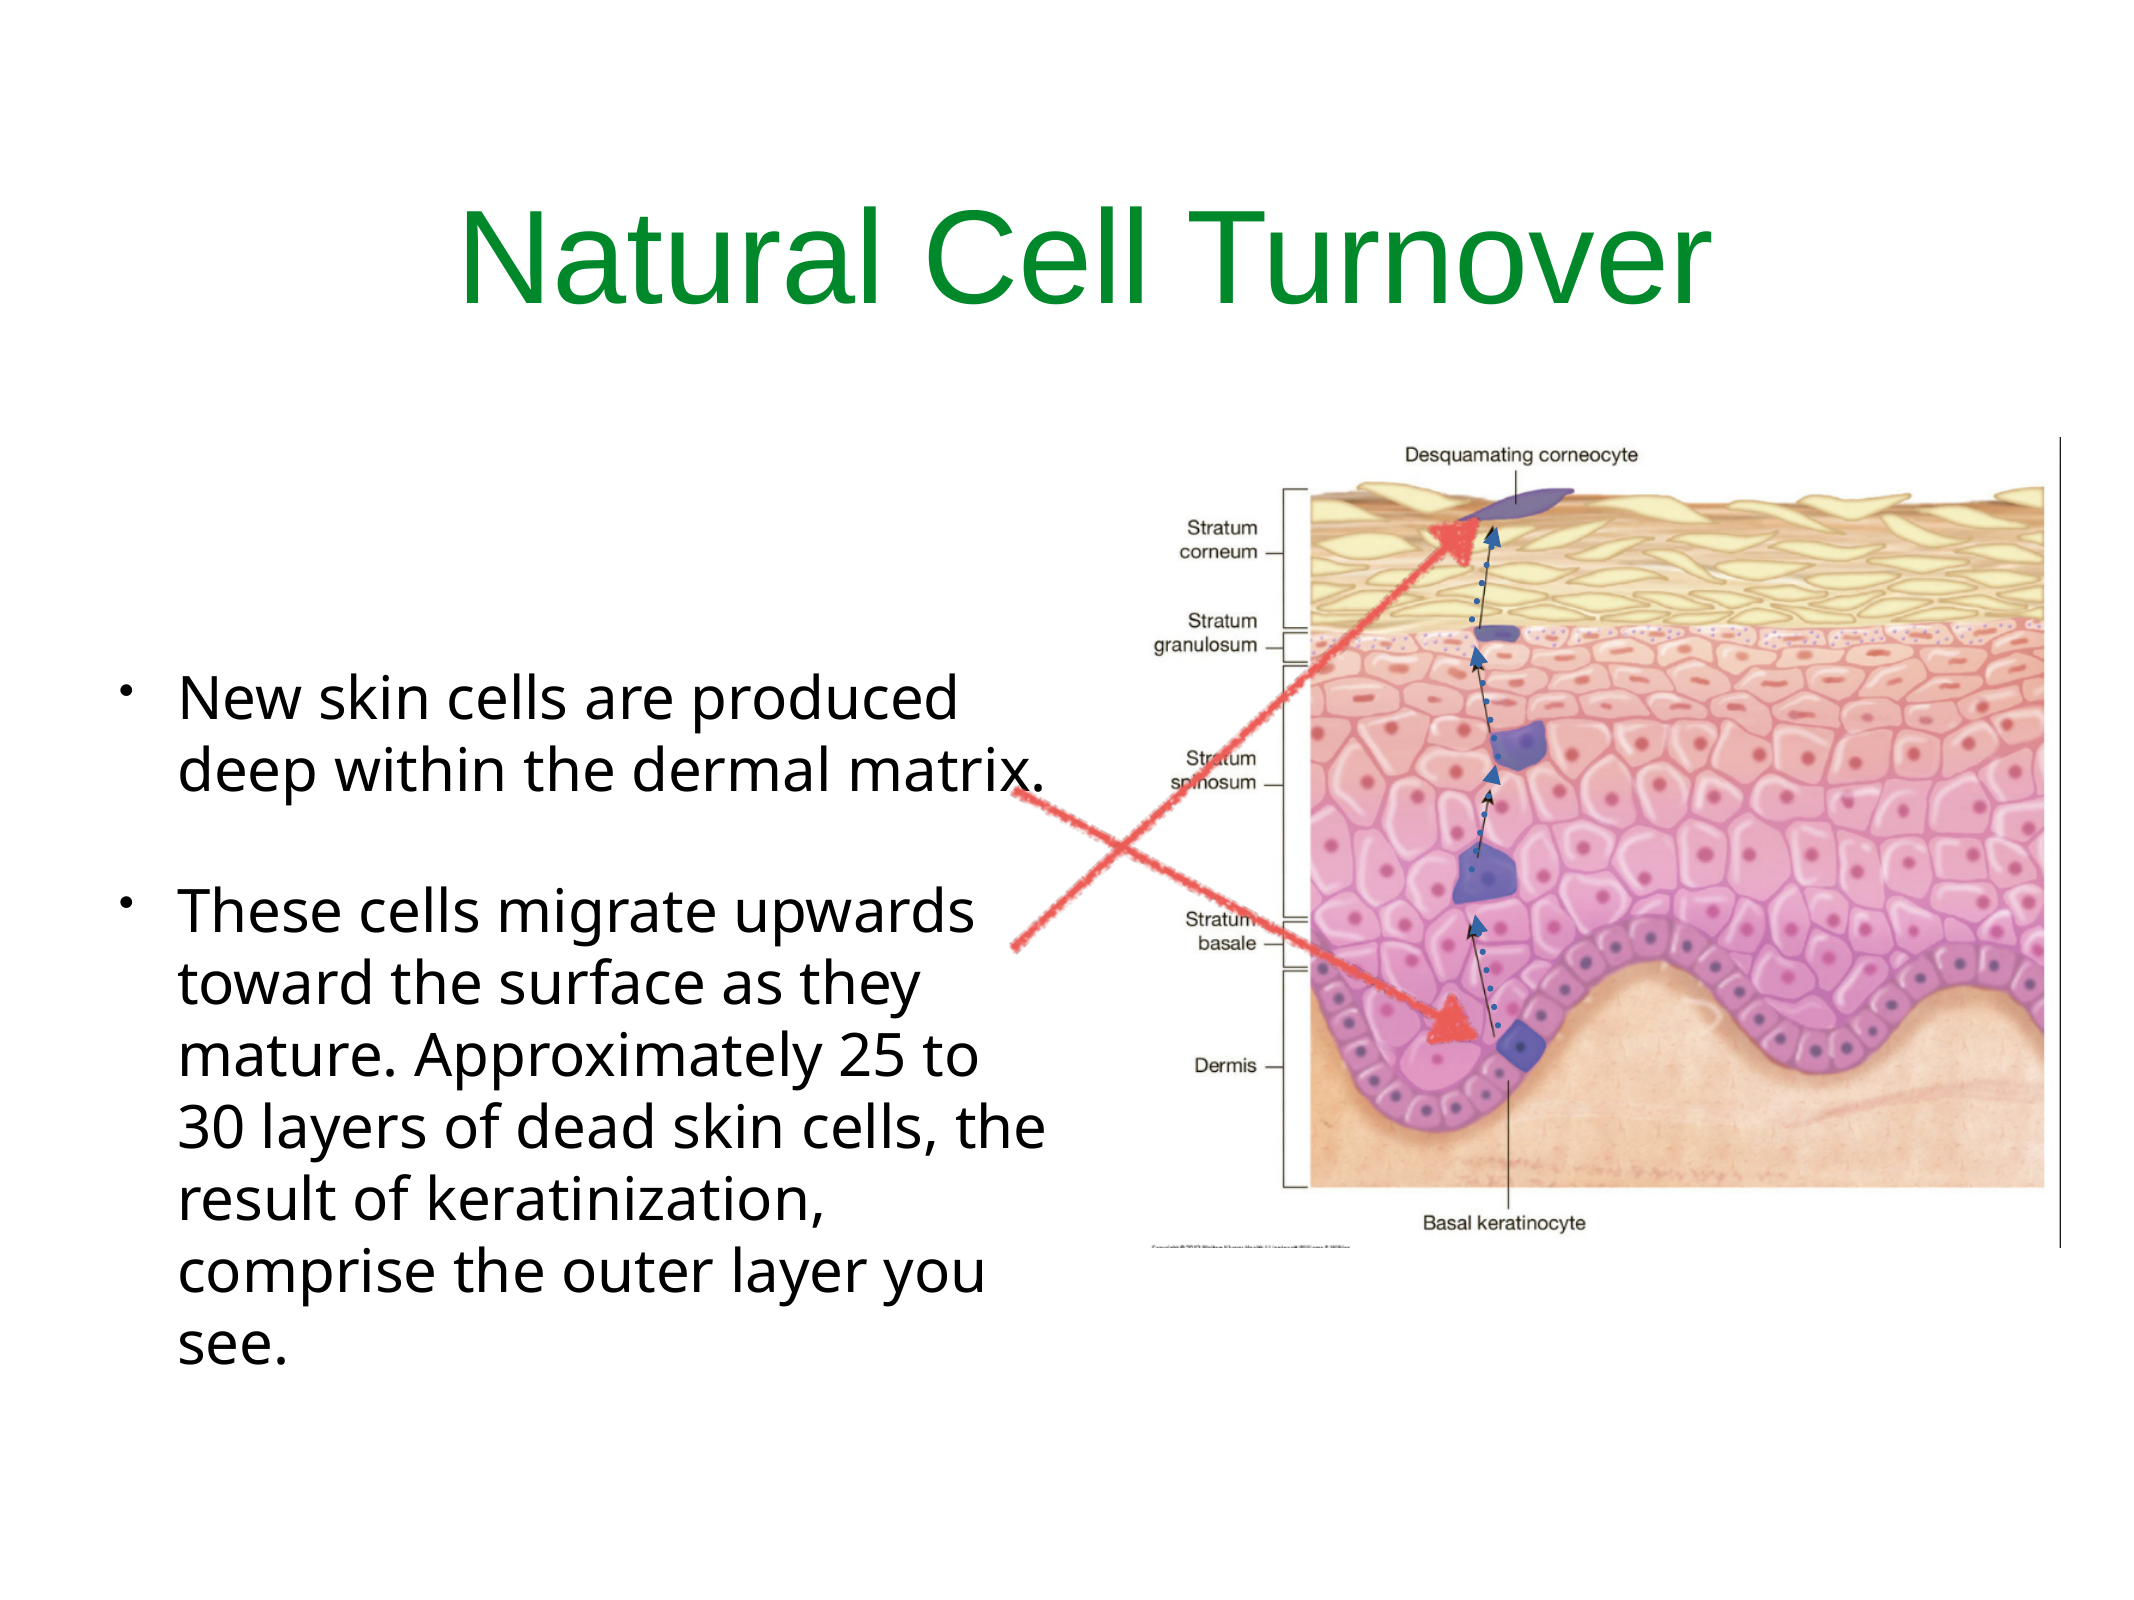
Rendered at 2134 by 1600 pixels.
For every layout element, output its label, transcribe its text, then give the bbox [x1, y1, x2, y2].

title Natural Cell Turnover [155, 72, 1978, 428]
picture [919, 437, 2061, 1249]
list New skin cells are produced deep within the dermal matrix. These cells migrate upwards toward the surface as they mature. Approximately 25 to 30 layers of dead skin cells, the result of keratinization, comprise the outer layer you see. [118, 360, 1063, 1394]
